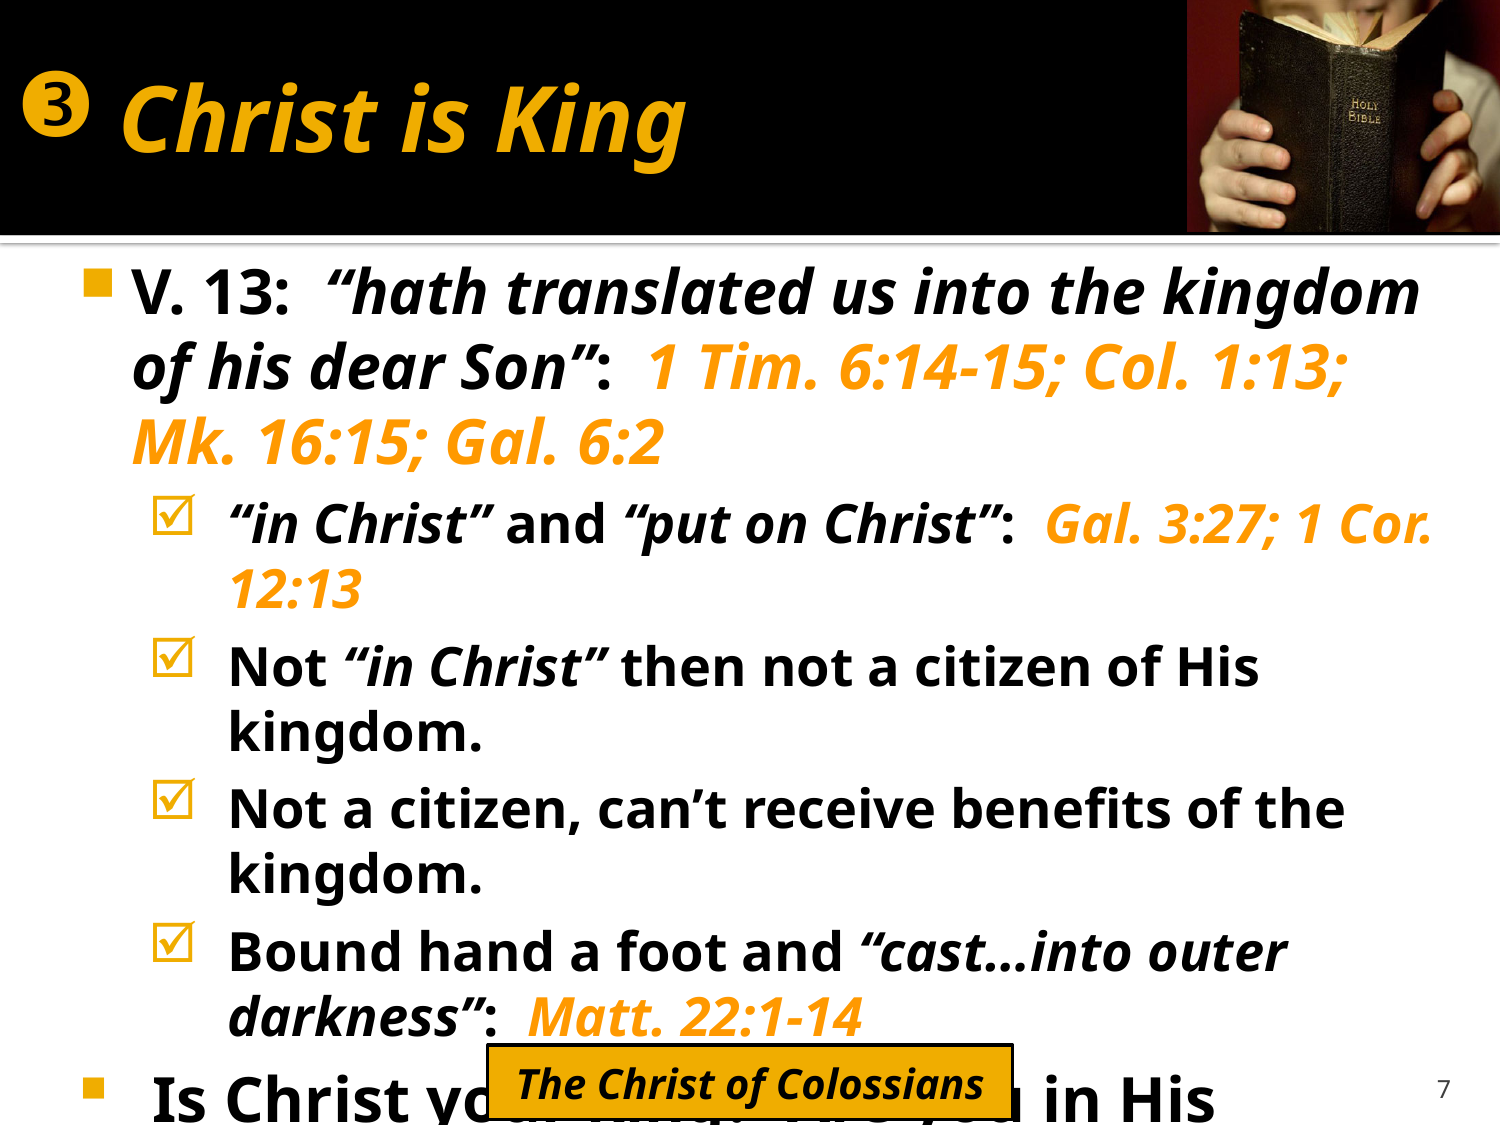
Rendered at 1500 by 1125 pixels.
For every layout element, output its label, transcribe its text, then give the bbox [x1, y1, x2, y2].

slide_number 7 [1345, 1062, 1467, 1108]
picture [1187, 0, 1500, 232]
text_box The Christ of Colossians [484, 1041, 1017, 1124]
list V. 13: “hath translated us into the kingdom of his dear Son”: 1 Tim. 6:14-15; Col. 1:13; Mk. 16:15; Gal. 6:2 “in Christ” and “put on Christ”: Gal. 3:27; 1 Cor. 12:13 Not “in Christ” then not a citizen of His kingdom. Not a citizen, can’t receive benefits of the kingdom. Bound hand a foot and “cast…into outer darkness”: Matt. 22:1-14 Is Christ your king? Are you in His kingdom? Do you fully submit to His rule? [50, 237, 1475, 1125]
title Christ is King [0, 0, 1175, 231]
